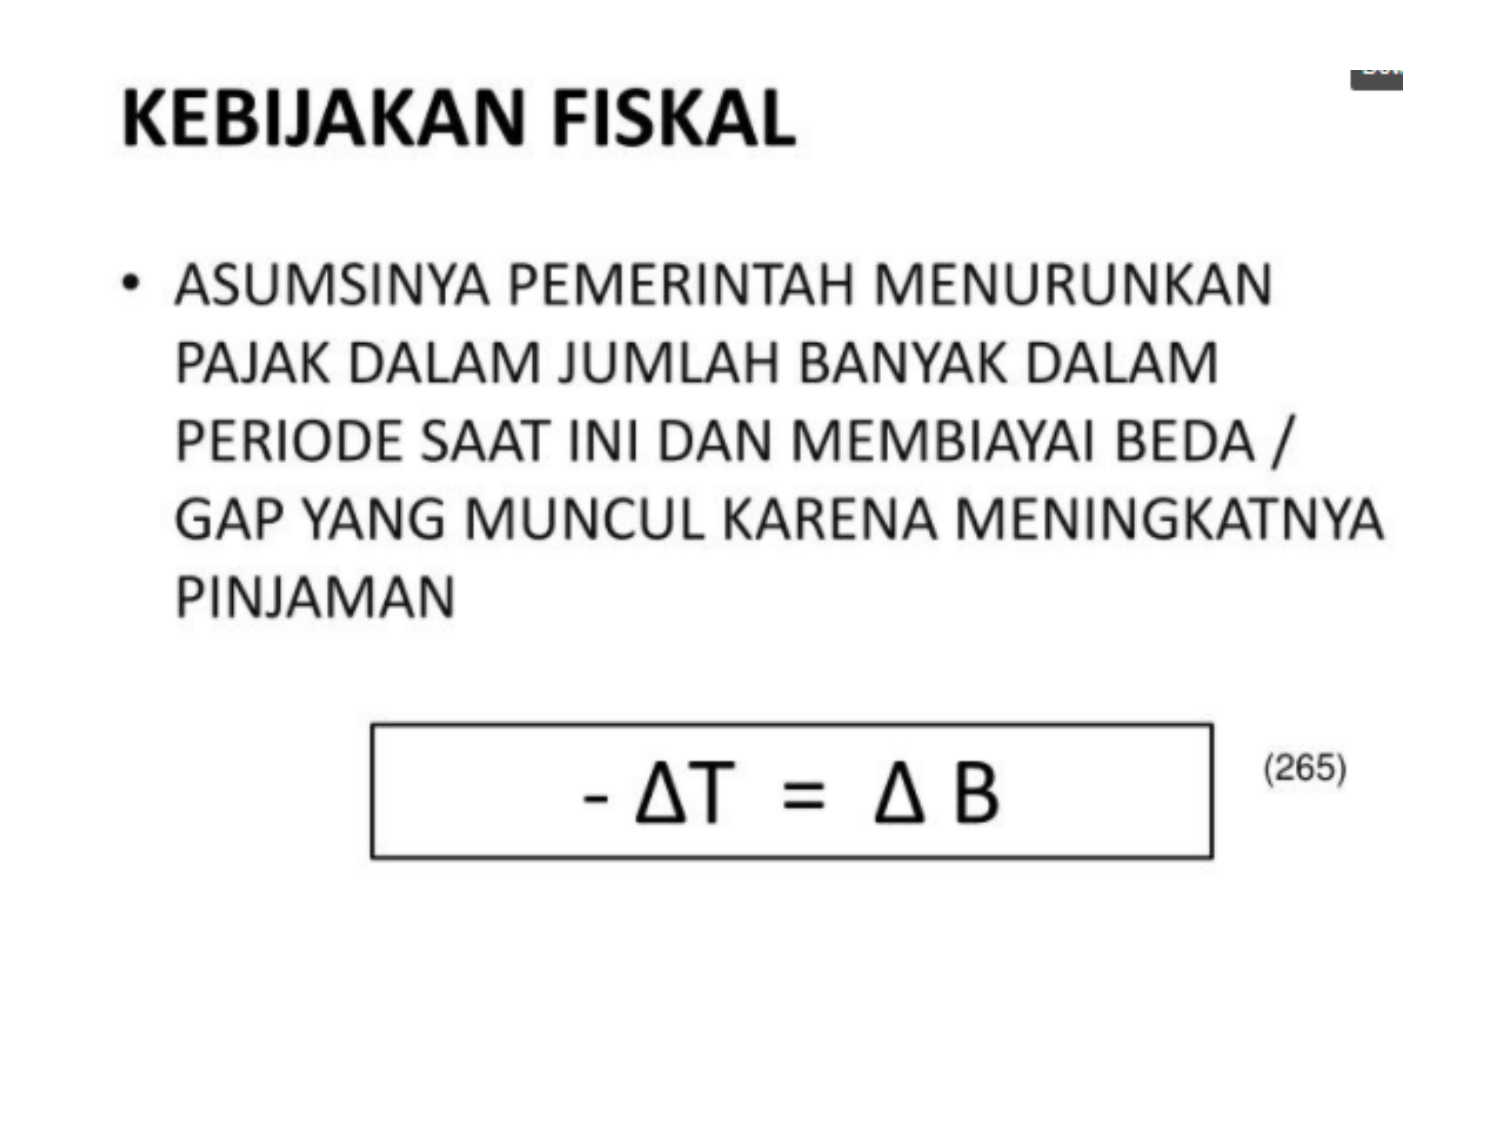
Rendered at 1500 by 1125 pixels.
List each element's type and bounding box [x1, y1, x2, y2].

picture [105, 70, 1404, 903]
